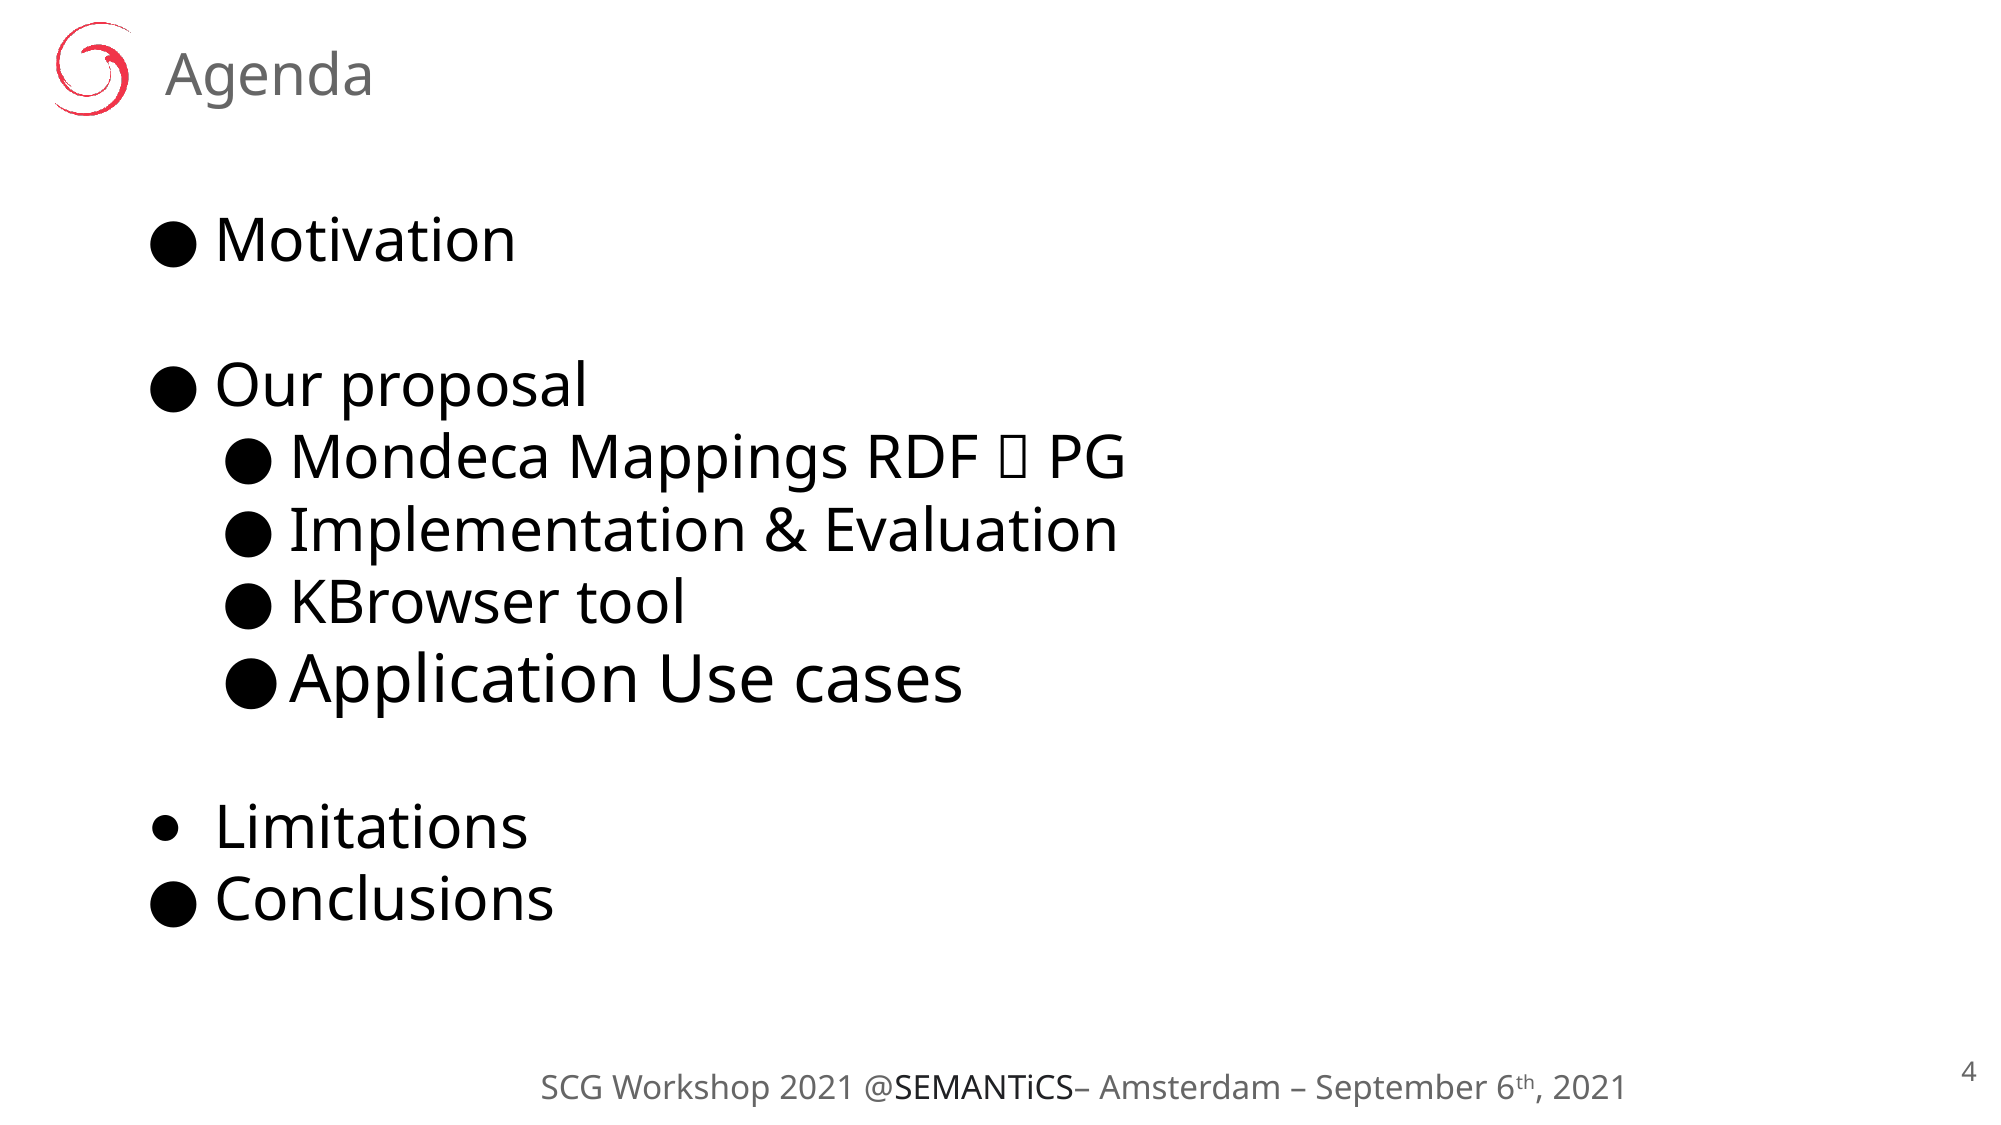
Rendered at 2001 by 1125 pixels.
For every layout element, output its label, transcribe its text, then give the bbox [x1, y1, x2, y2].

text_box SCG Workshop 2021 @SEMANTiCS– Amsterdam – September 6th, 2021 [297, 991, 1872, 1120]
list Motivation Our proposal Mondeca Mappings RDF  PG Implementation & Evaluation KBrowser tool Application Use cases Limitations Conclusions [124, 133, 1725, 1085]
title Agenda [150, 22, 1801, 134]
slide_number 4 [1871, 1038, 1992, 1125]
picture [54, 22, 131, 116]
